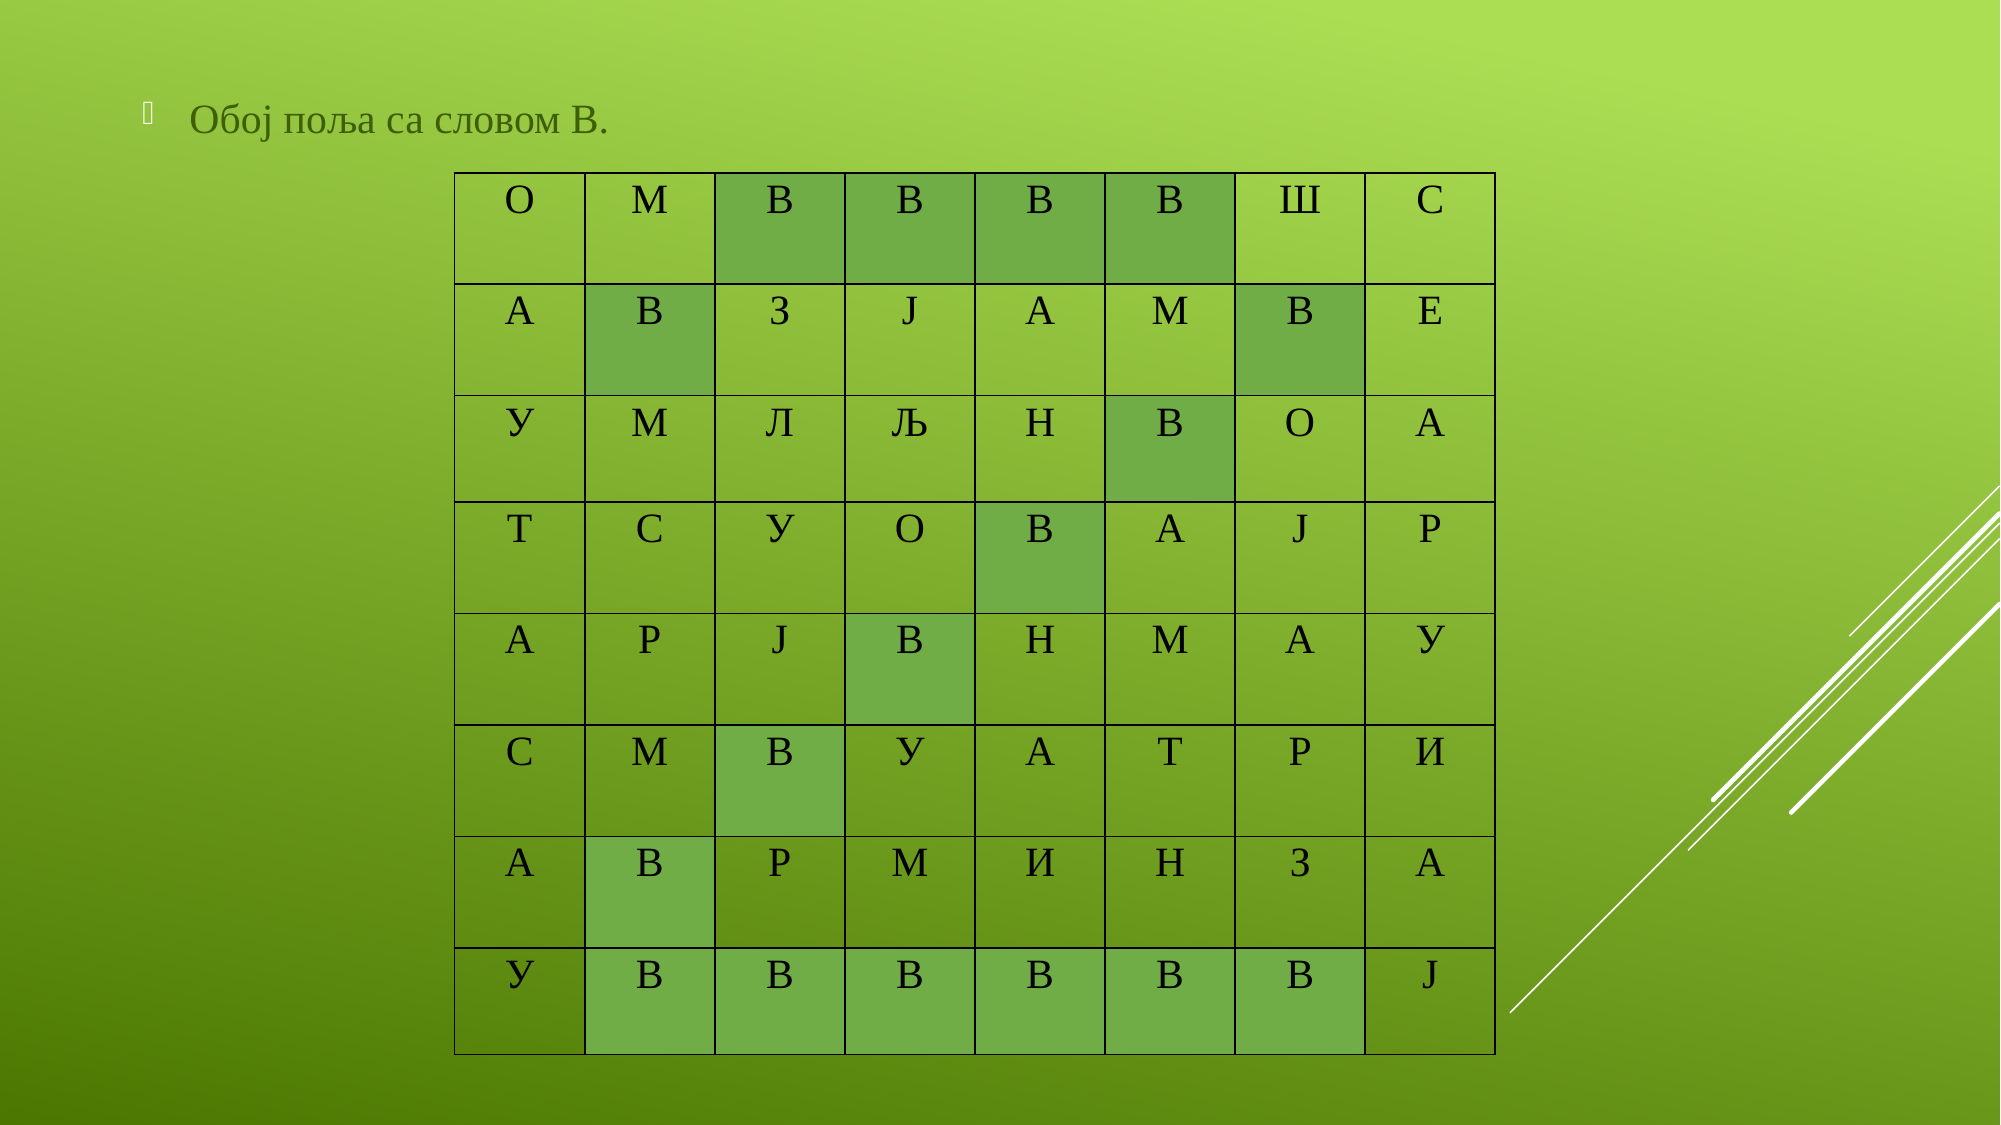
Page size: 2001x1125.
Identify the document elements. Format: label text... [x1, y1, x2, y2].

table_cell У [455, 396, 584, 501]
table_cell М [1106, 285, 1234, 395]
table_cell В [1106, 949, 1234, 1054]
table_cell Л [716, 396, 844, 501]
table_cell Ј [1366, 949, 1494, 1054]
table_cell М [846, 837, 974, 947]
table_cell А [1366, 837, 1494, 947]
table_cell Р [1366, 503, 1494, 613]
table_cell Р [1236, 726, 1364, 836]
table_cell А [455, 614, 584, 724]
table_cell В [716, 949, 844, 1054]
table_cell З [1236, 837, 1364, 947]
table_header Ш [1236, 174, 1364, 283]
table_cell М [586, 396, 714, 501]
table_cell С [586, 503, 714, 613]
table_cell В [716, 726, 844, 836]
table_header М [586, 174, 714, 283]
table_cell Р [716, 837, 844, 947]
table_cell В [586, 285, 714, 395]
table_cell Ј [846, 285, 974, 395]
table_cell С [455, 726, 584, 836]
table_cell В [1236, 285, 1364, 395]
table_cell В [846, 949, 974, 1054]
table_cell У [846, 726, 974, 836]
table_cell И [976, 837, 1104, 947]
table_header В [976, 174, 1104, 283]
table_cell У [455, 949, 584, 1054]
table_header В [1106, 174, 1234, 283]
table_cell А [976, 285, 1104, 395]
table_cell У [1366, 614, 1494, 724]
table_cell А [455, 837, 584, 947]
table_cell В [846, 614, 974, 724]
table_cell У [716, 503, 844, 613]
table_cell В [1106, 396, 1234, 501]
table_cell З [716, 285, 844, 395]
list Обој поља са словом В. [127, 31, 1528, 273]
table_cell Н [976, 614, 1104, 724]
table_cell В [976, 503, 1104, 613]
table_cell Т [455, 503, 584, 613]
table_cell Т [1106, 726, 1234, 836]
table_cell О [1236, 396, 1364, 501]
table_cell В [586, 949, 714, 1054]
table_cell А [1366, 396, 1494, 501]
table_cell А [1236, 614, 1364, 724]
table_cell Ј [716, 614, 844, 724]
table_cell А [1106, 503, 1234, 613]
table_cell М [1106, 614, 1234, 724]
table_cell О [846, 503, 974, 613]
table_cell А [455, 285, 584, 395]
table_cell Е [1366, 285, 1494, 395]
table_cell А [976, 726, 1104, 836]
table_header В [716, 174, 844, 283]
table_header С [1366, 174, 1494, 283]
table_cell Љ [846, 396, 974, 501]
table_cell И [1366, 726, 1494, 836]
table_cell В [1236, 949, 1364, 1054]
table_header В [846, 174, 974, 283]
table_header О [455, 174, 584, 283]
table_cell Р [586, 614, 714, 724]
table_cell Н [1106, 837, 1234, 947]
table_cell Н [976, 396, 1104, 501]
table_cell В [586, 837, 714, 947]
table_cell В [976, 949, 1104, 1054]
table_cell М [586, 726, 714, 836]
table_cell Ј [1236, 503, 1364, 613]
